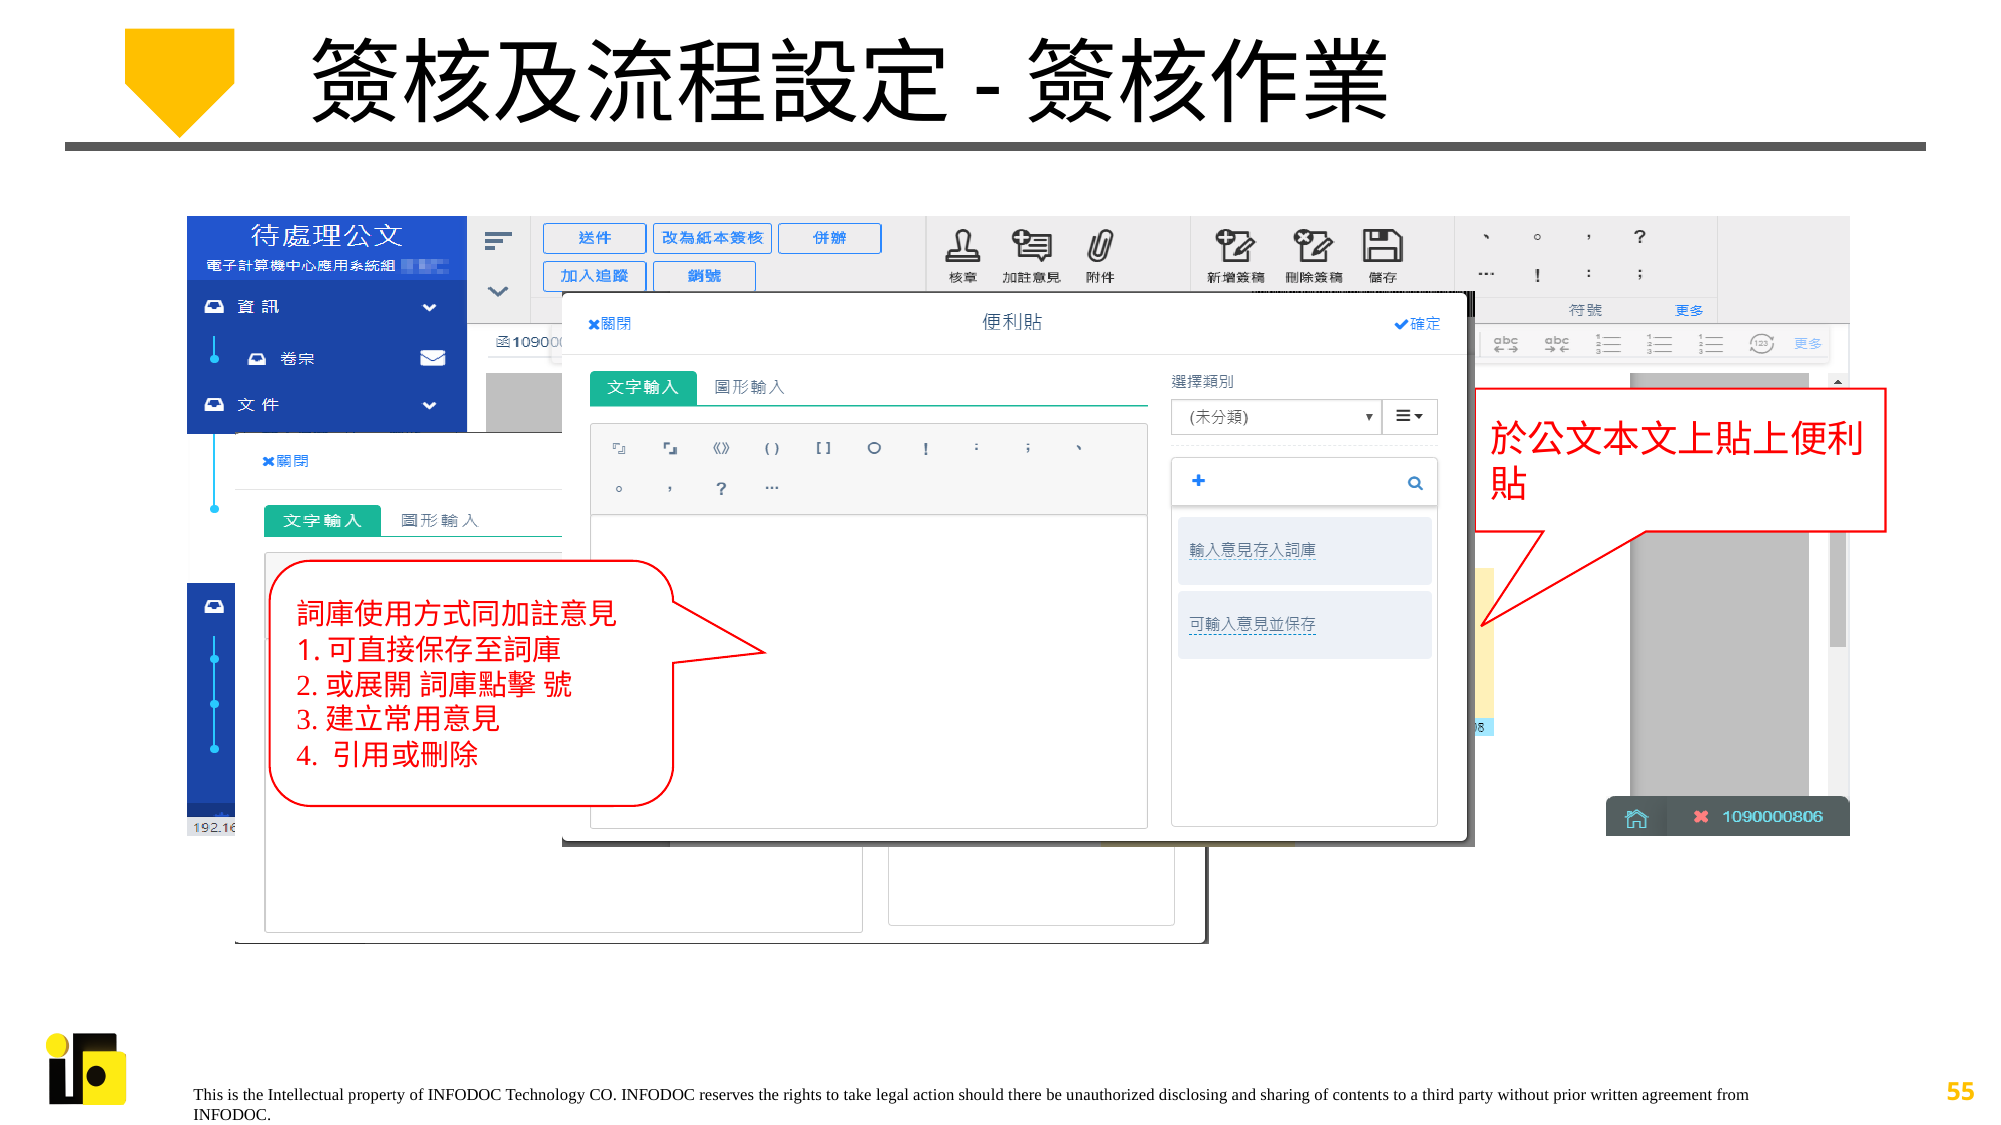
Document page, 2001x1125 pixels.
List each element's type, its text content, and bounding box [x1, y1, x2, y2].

title 簽核及流程設定-簽核作業 [294, 29, 1662, 129]
picture [187, 216, 1850, 949]
text_box 於公文本文上貼上便利貼 [1850, 387, 1887, 533]
slide_number 55 [1540, 1062, 1991, 1123]
picture [38, 973, 127, 1125]
